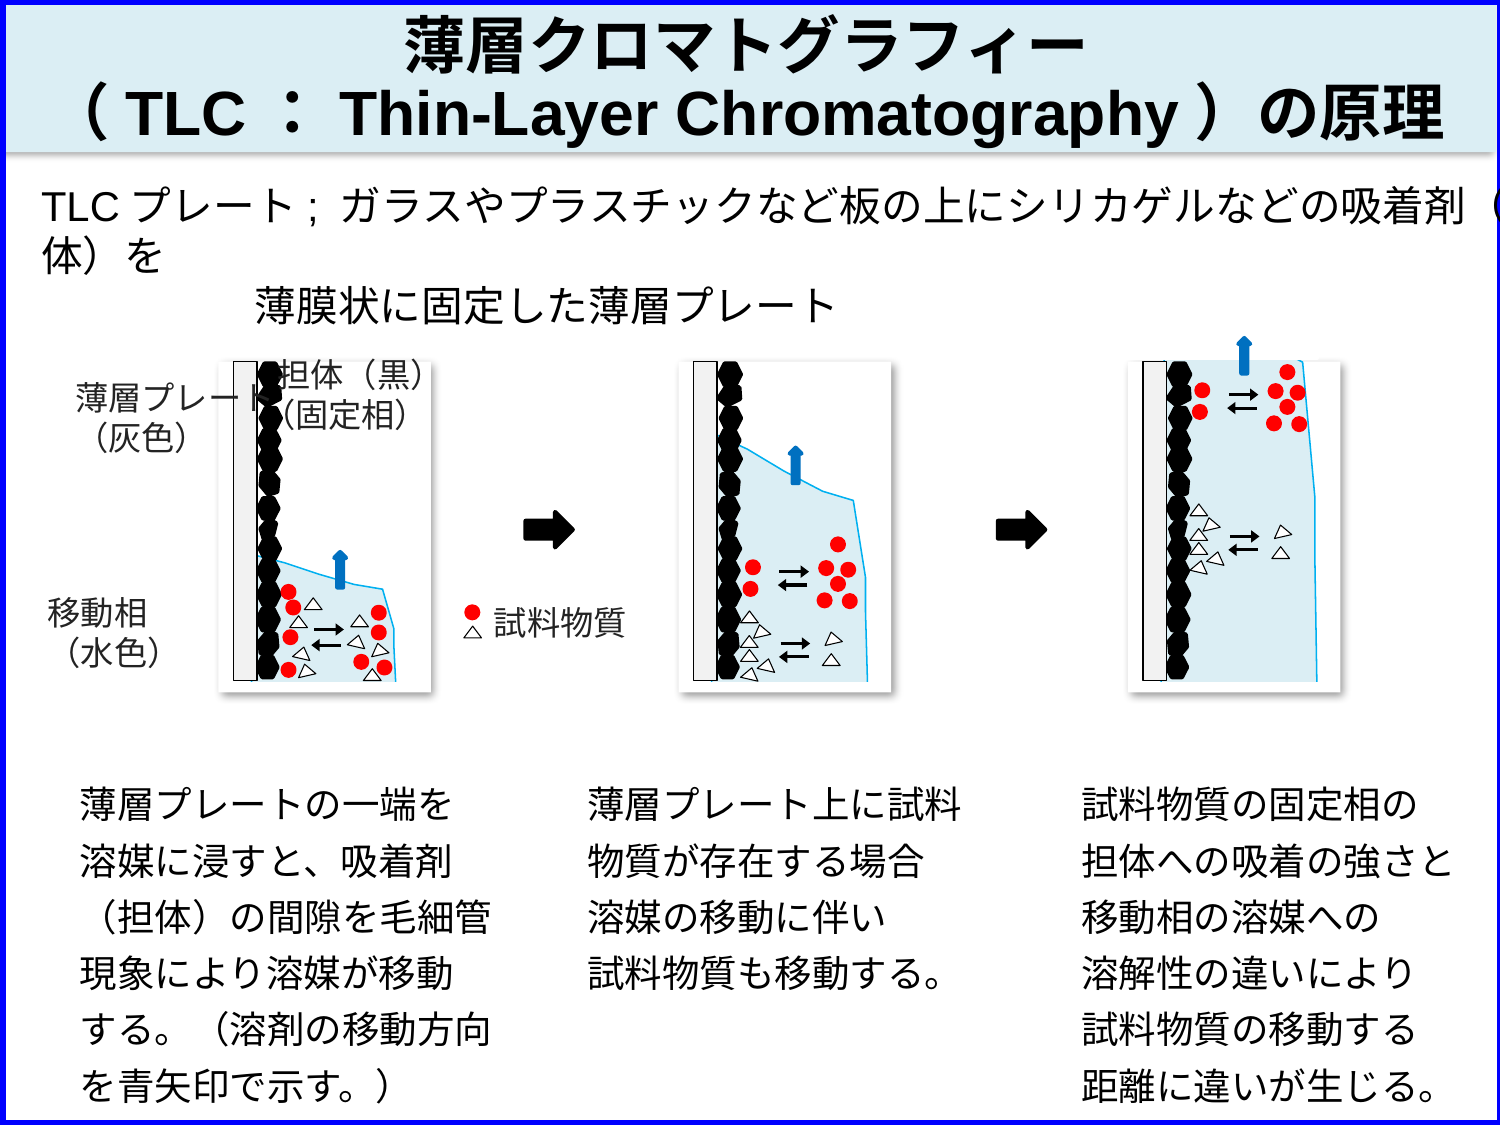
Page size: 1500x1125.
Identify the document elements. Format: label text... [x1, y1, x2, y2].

text_box 薄層プレート上に試料 物質が存在する場合 溶媒の移動に伴い 試料物質も移動する。 [572, 762, 1063, 1003]
text_box 薄層プレート （灰色） [0, 370, 213, 465]
text_box TLCプレート; ガラスやプラスチックなど板の上にシリカゲルなどの吸着剤（担体）を 薄膜状に固定した薄層プレート [26, 172, 1500, 338]
text_box [461, 624, 479, 641]
text_box [995, 510, 1048, 550]
text_box [1, 0, 1500, 1125]
text_box [464, 604, 479, 621]
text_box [218, 361, 432, 693]
text_box 移動相 （水色） [32, 584, 196, 680]
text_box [678, 361, 892, 693]
text_box [523, 510, 575, 550]
text_box 試料物質の固定相の 担体への吸着の強さと 移動相の溶媒への 溶解性の違いにより 試料物質の移動する 距離に違いが生じる。 [1066, 762, 1474, 1115]
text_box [1115, 228, 1341, 693]
text_box 担体（黒） （固定相） [247, 346, 459, 442]
text_box 薄層プレートの一端を 溶媒に浸すと、吸着剤 （担体）の間隙を毛細管 現象により溶媒が移動 する。（溶剤の移動方向 を青矢印で示す。） [64, 762, 621, 1115]
text_box 試料物質 [479, 594, 642, 650]
